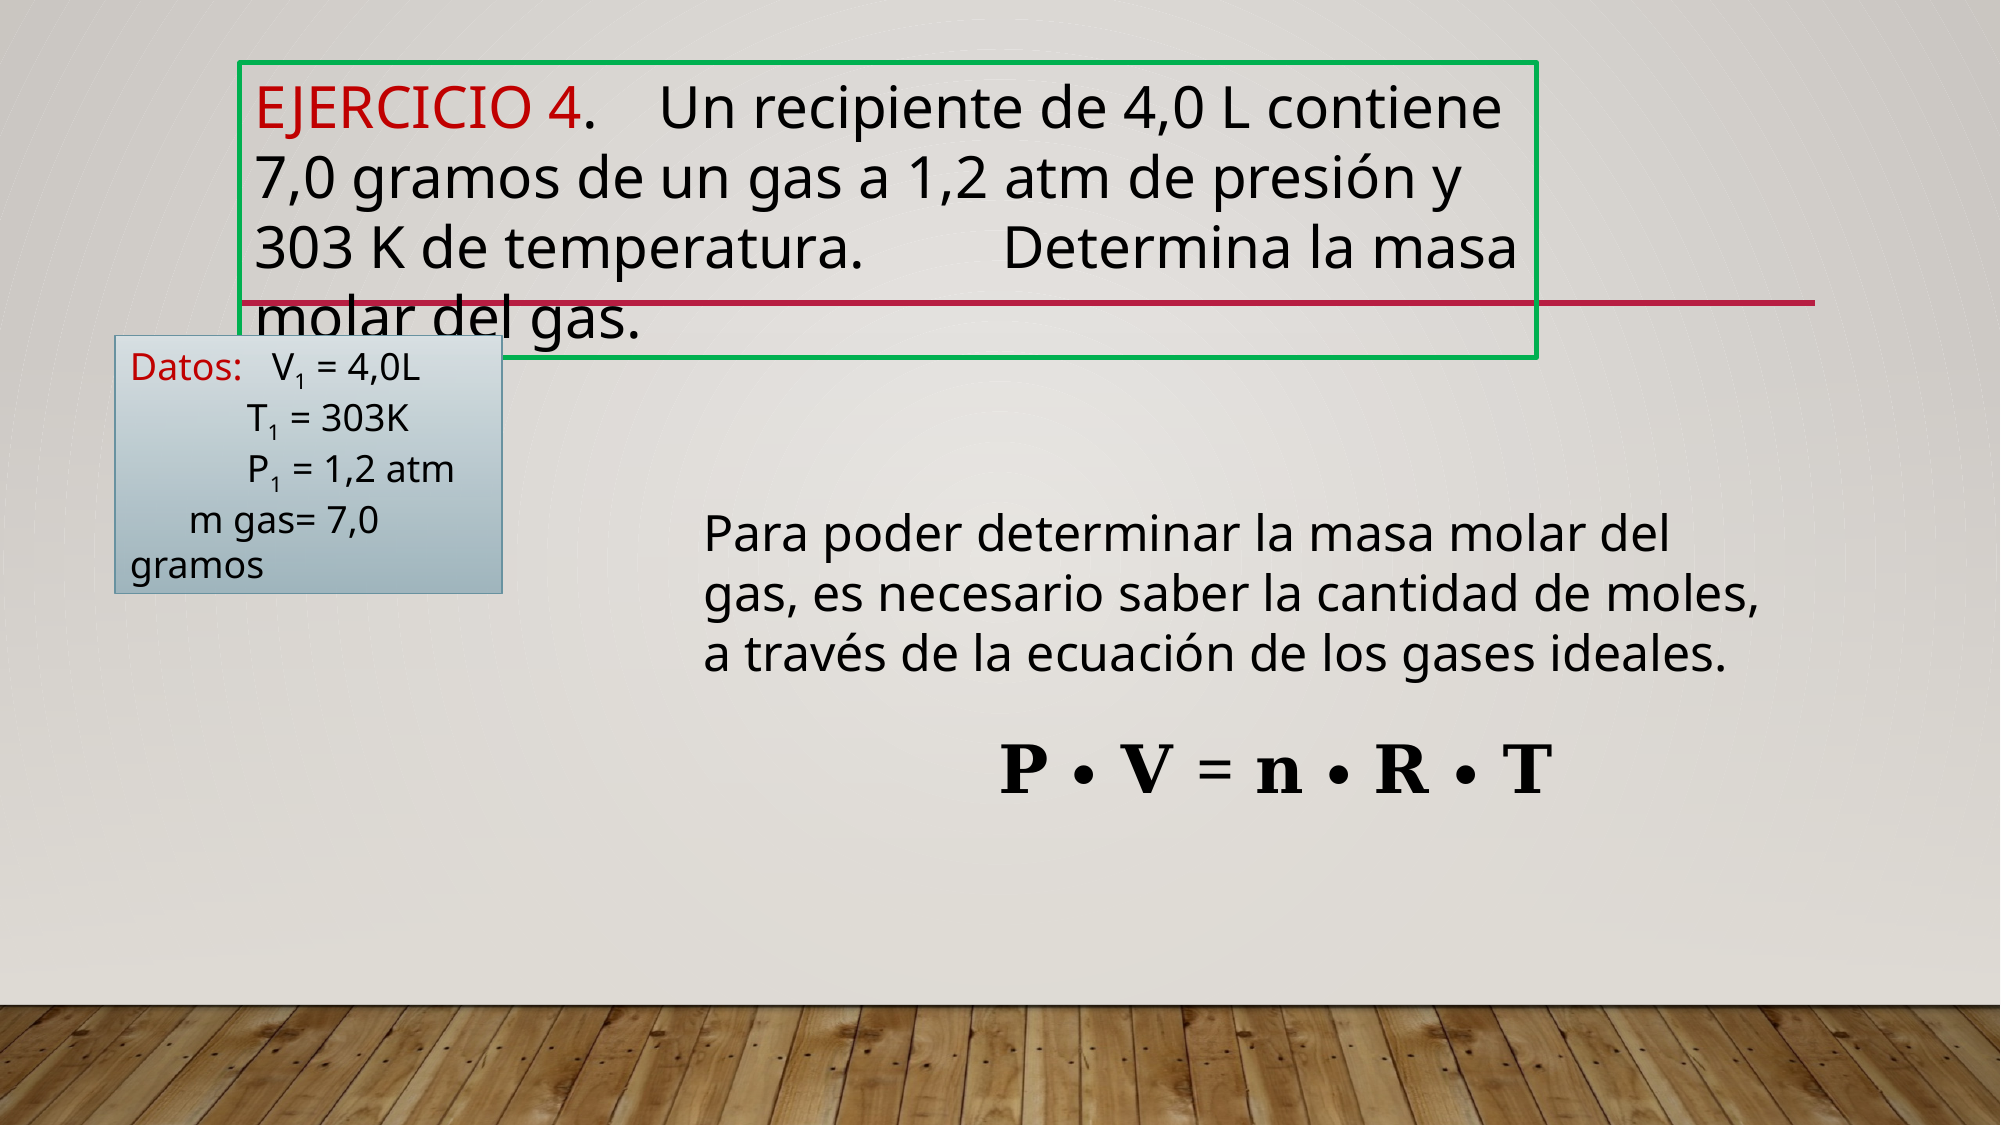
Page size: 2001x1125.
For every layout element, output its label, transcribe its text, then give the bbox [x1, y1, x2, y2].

text_box EJERCICIO 4. Un recipiente de 4,0 L contiene 7,0 gramos de un gas a 1,2 atm de presión y 303 K de temperatura. Determina la masa molar del gas. [239, 62, 1537, 358]
picture [0, 1005, 2000, 1125]
text_box Para poder determinar la masa molar del gas, es necesario saber la cantidad de moles, a través de la ecuación de los gases ideales. 𝐏 ∙ 𝐕 = 𝐧 ∙ 𝐑 ∙ 𝐓 [688, 494, 1788, 815]
text_box Datos: V1 = 4,0L T1 = 303K P1 = 1,2 atm m gas= 7,0 gramos [114, 335, 503, 594]
